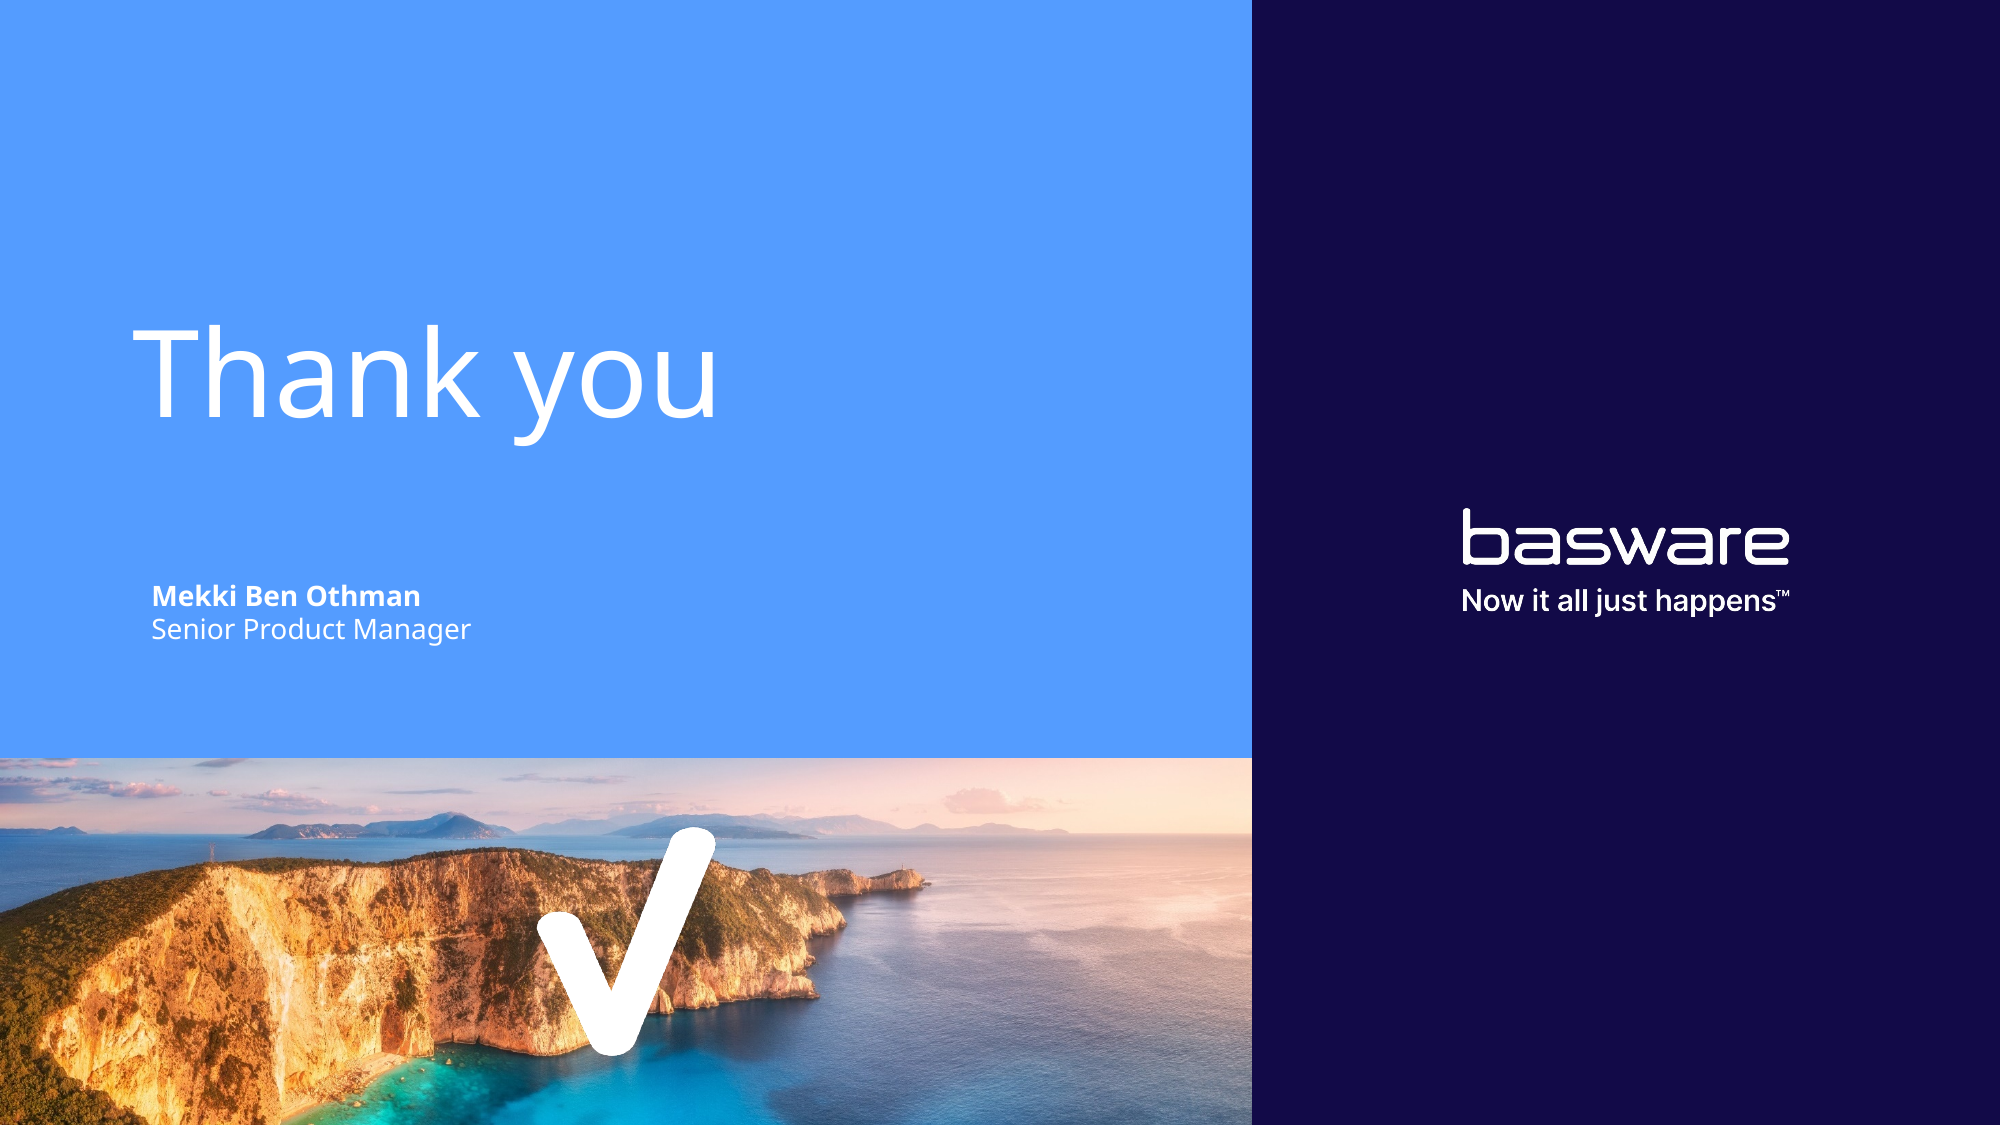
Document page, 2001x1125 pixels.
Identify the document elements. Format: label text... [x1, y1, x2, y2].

picture [692, 758, 1252, 1125]
picture [1462, 508, 1790, 617]
picture [0, 758, 136, 1125]
list Mekki Ben Othman Senior Product Manager [136, 570, 692, 1125]
title Thank you [117, 305, 891, 453]
